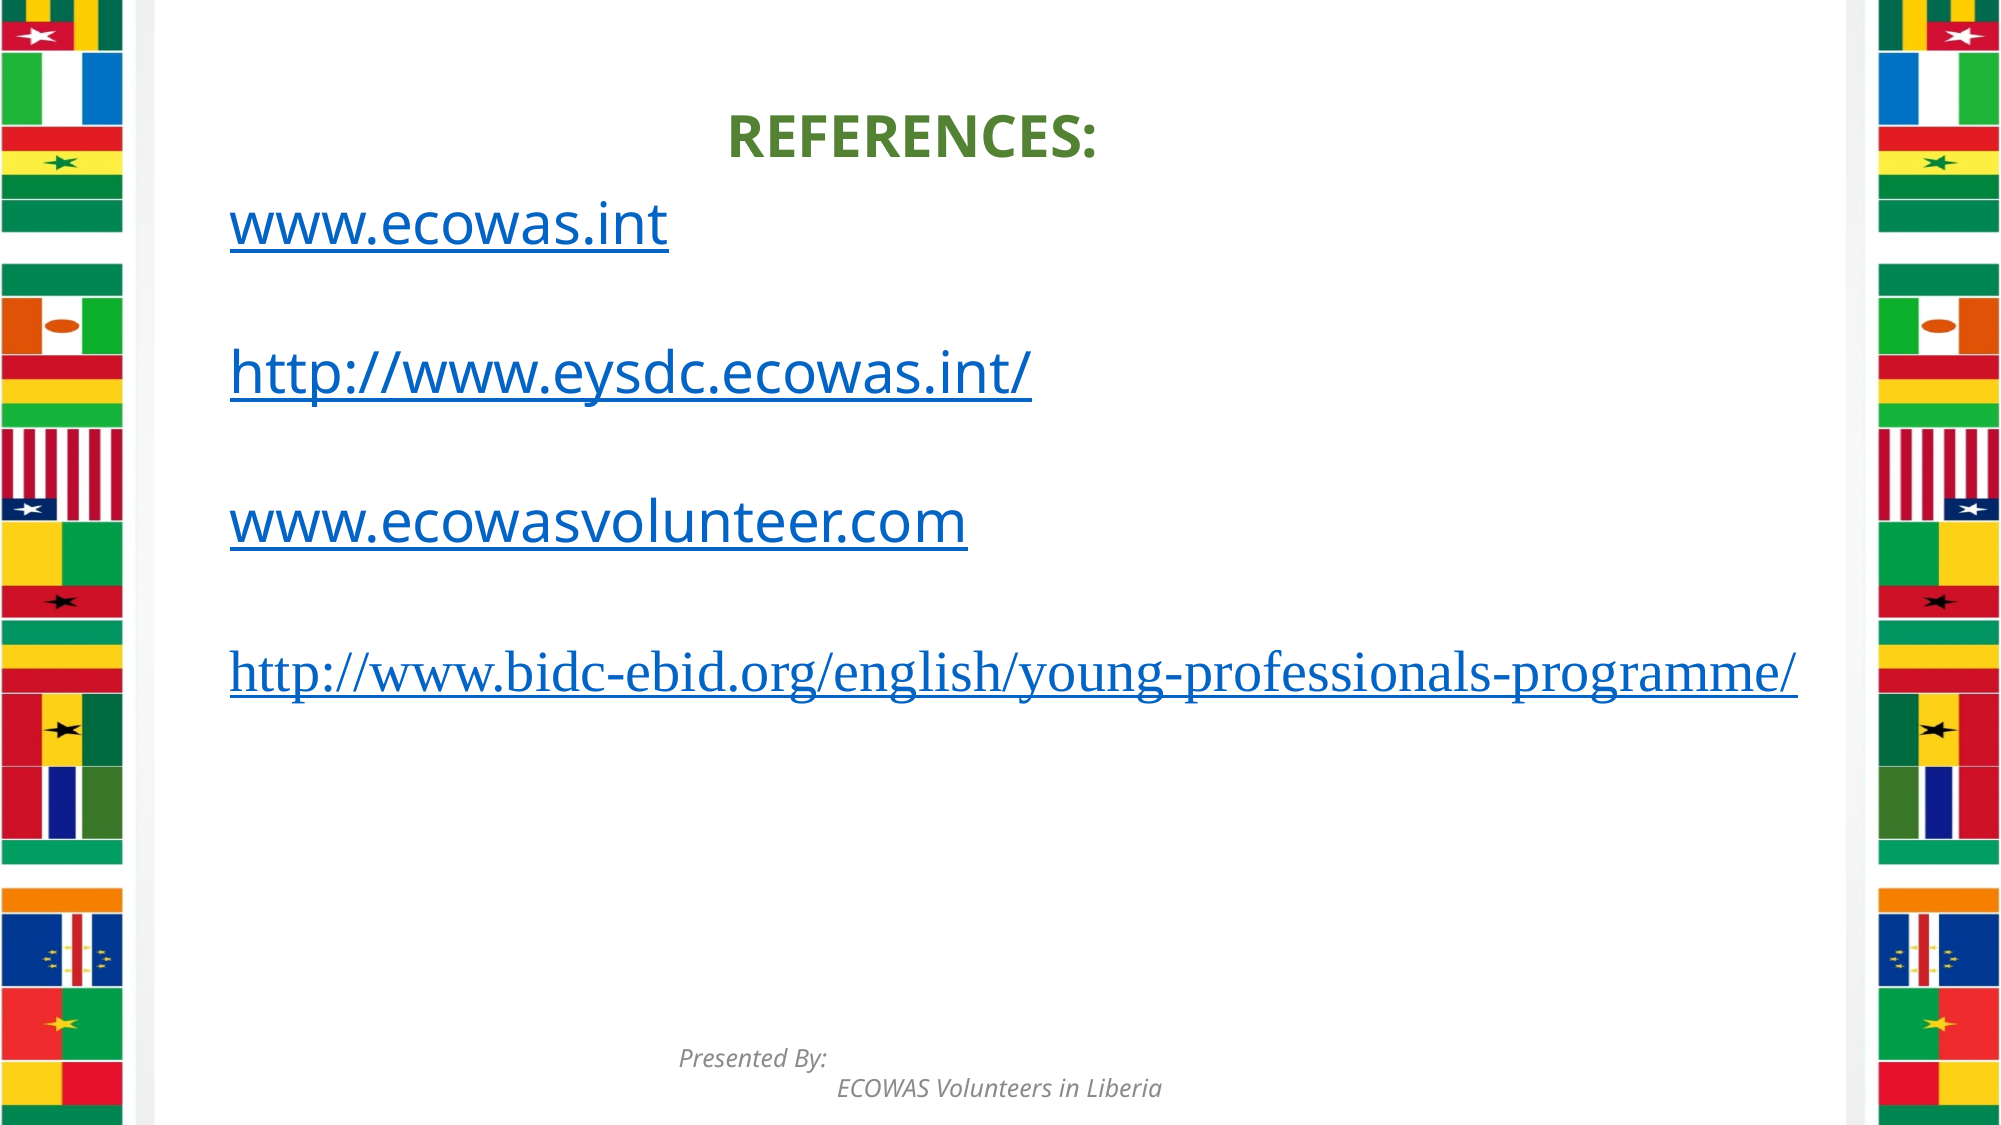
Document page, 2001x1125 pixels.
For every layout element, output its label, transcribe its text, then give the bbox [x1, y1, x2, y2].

text_box REFERENCES: [712, 92, 1124, 177]
picture [1845, 0, 2001, 1125]
picture [0, 0, 155, 1125]
text_box www.ecowas.int http://www.eysdc.ecowas.int/ www.ecowasvolunteer.com http://www.bidc-ebid.org/english/young-professionals-programme/ [214, 178, 1847, 711]
footer Presented By: ECOWAS Volunteers in Liberia [662, 1042, 1338, 1103]
